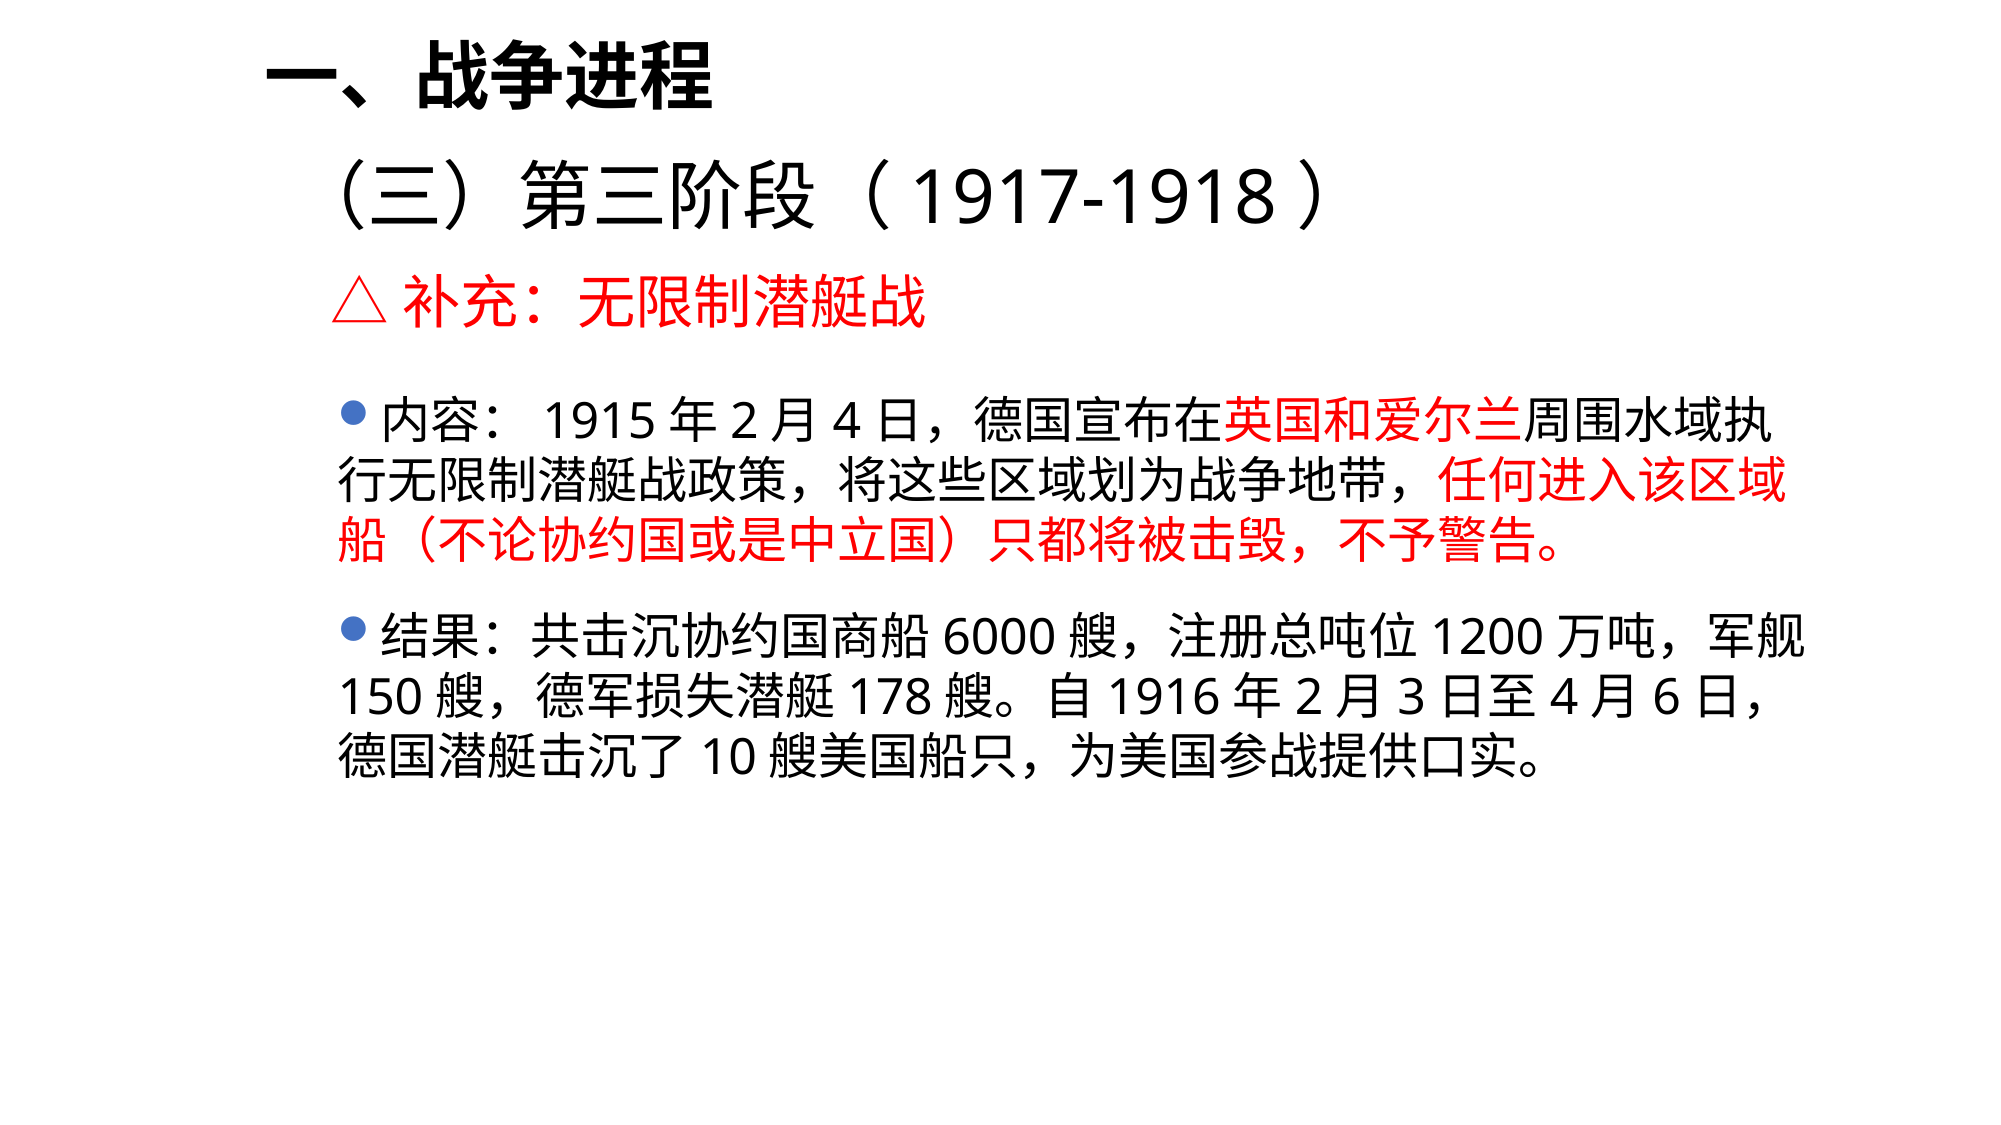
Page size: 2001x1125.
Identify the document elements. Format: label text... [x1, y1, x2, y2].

text_box 结果：共击沉协约国商船6000艘，注册总吨位1200万吨，军舰150艘，德军损失潜艇178艘。自1916年2月3日至4月6日，德国潜艇击沉了10艘美国船只，为美国参战提供口实。 [323, 597, 1850, 865]
text_box 内容：1915年2月4日，德国宣布在英国和爱尔兰周围水域执行无限制潜艇战政策，将这些区域划为战争地带，任何进入该区域船（不论协约国或是中立国）只都将被击毁，不予警告。 [323, 381, 1809, 576]
text_box △补充：无限制潜艇战 [315, 257, 1895, 343]
text_box （三）第三阶段（1917-1918） [277, 140, 1715, 246]
text_box 一、战争进程 [249, 21, 1497, 127]
